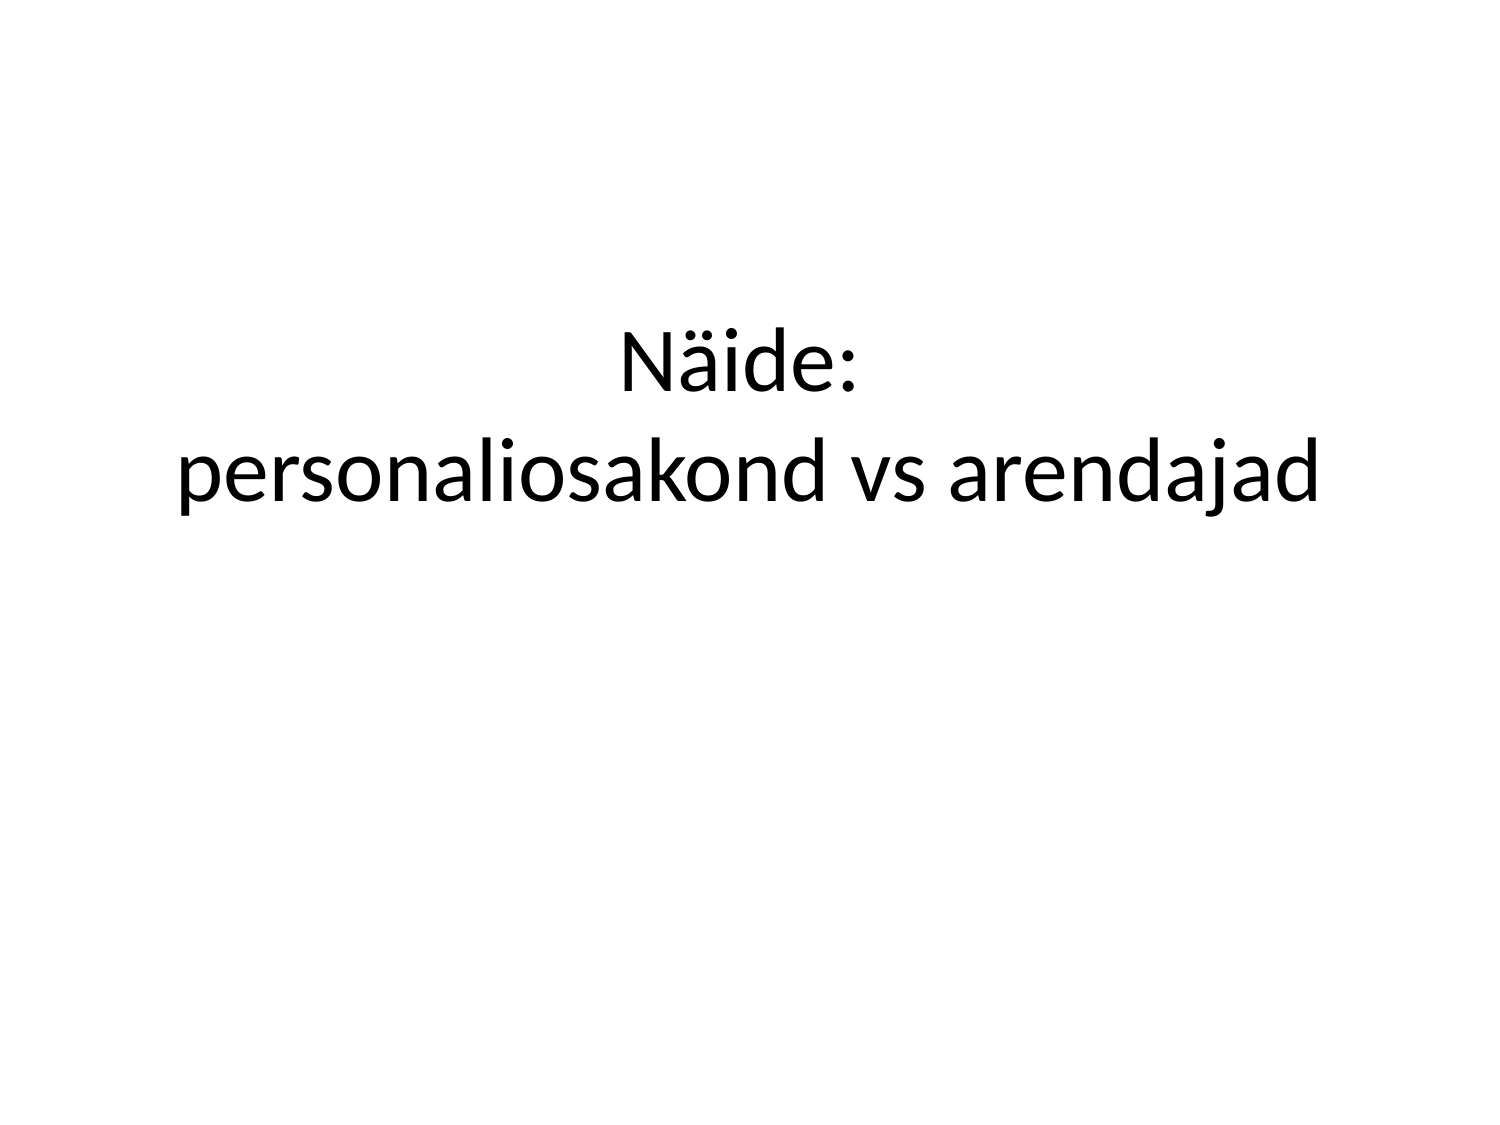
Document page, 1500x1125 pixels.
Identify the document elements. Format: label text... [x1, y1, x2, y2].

title Näide: personaliosakond vs arendajad [75, 222, 1425, 598]
